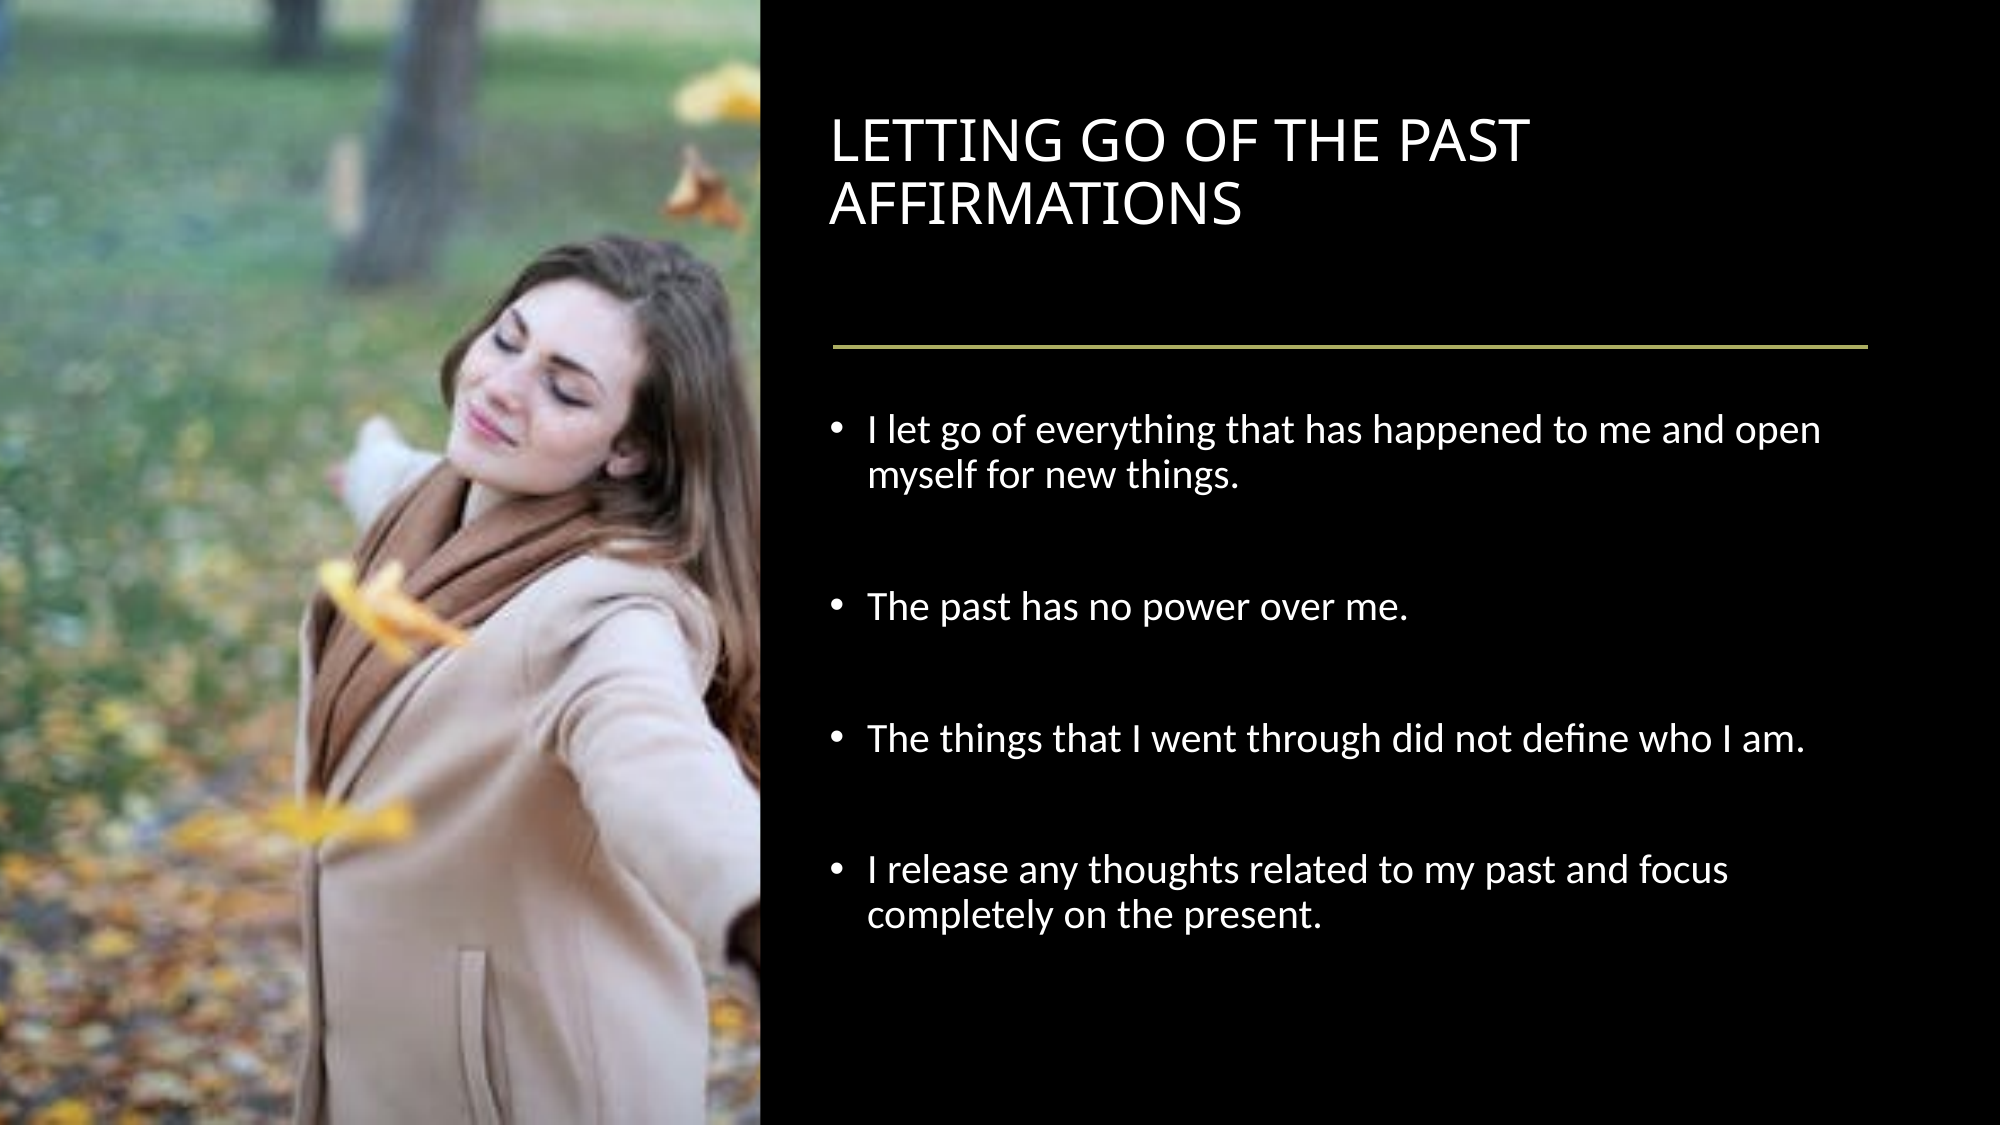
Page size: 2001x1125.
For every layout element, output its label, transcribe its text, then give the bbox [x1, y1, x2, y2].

list I let go of everything that has happened to me and open myself for new things. The past has no power over me. The things that I went through did not define who I am. I release any thoughts related to my past and focus completely on the present. [814, 399, 1895, 1021]
title LETTING GO OF THE PAST AFFIRMATIONS [814, 103, 1895, 315]
picture [0, 0, 761, 1125]
